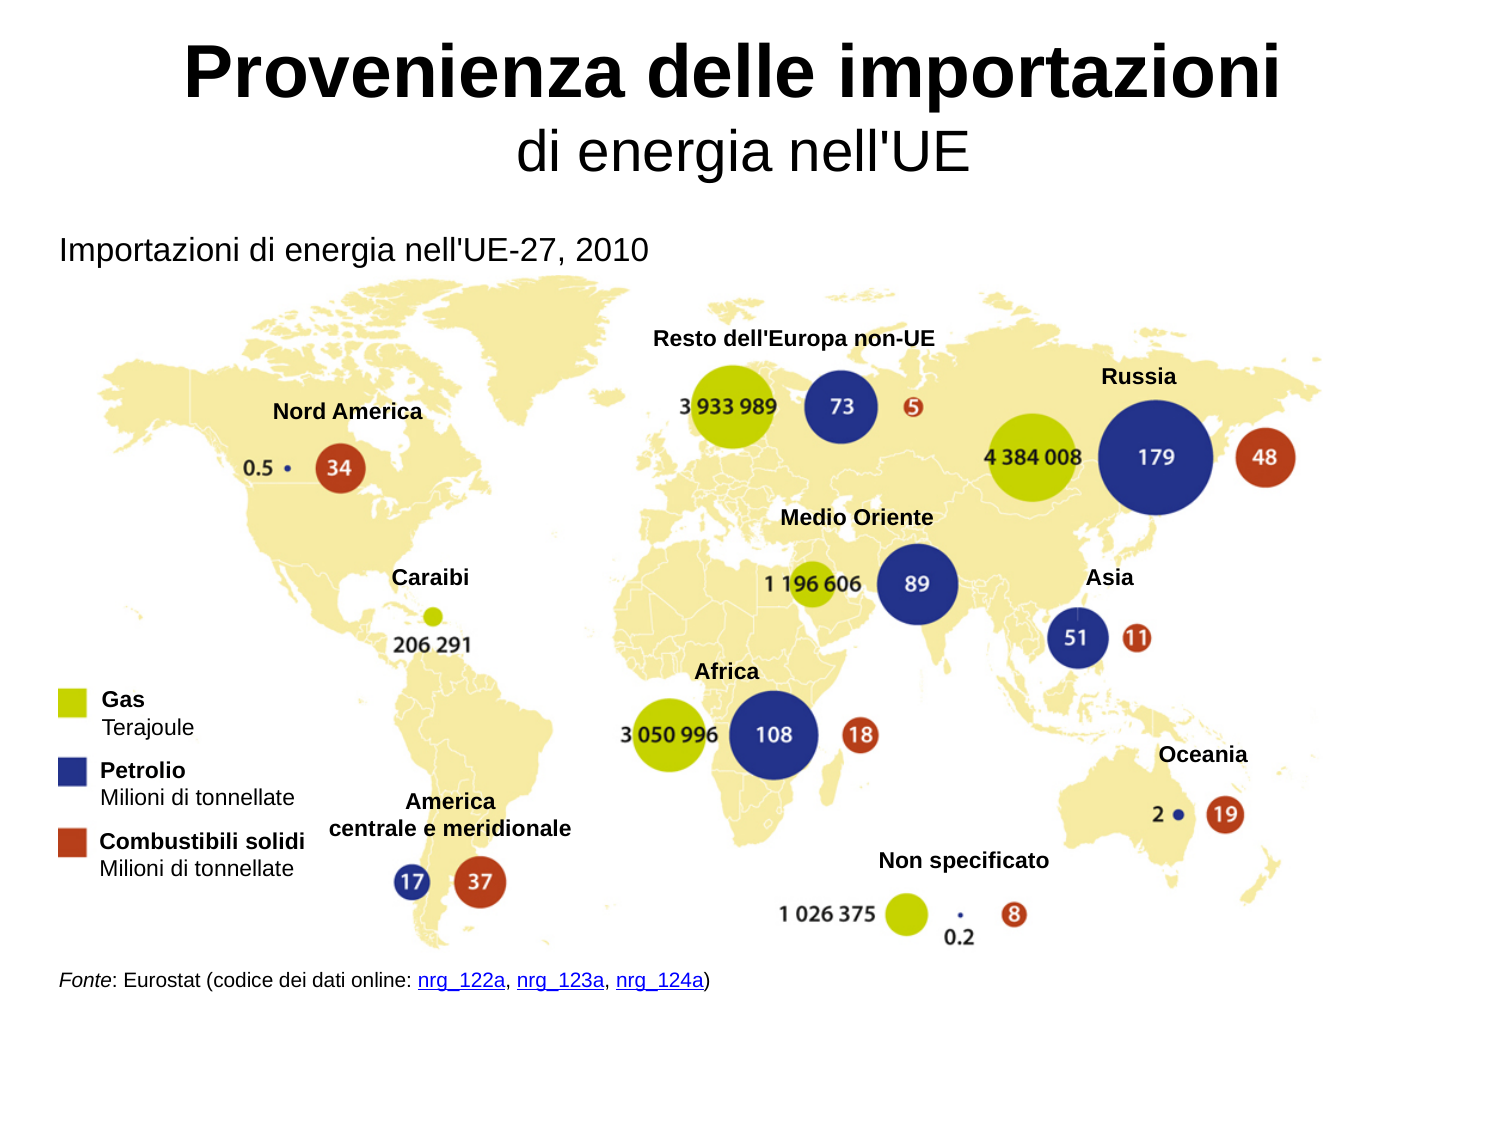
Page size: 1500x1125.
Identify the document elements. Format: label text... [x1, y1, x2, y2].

title Provenienza delle importazioni di energia nell'UE [53, 8, 1436, 197]
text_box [58, 221, 1382, 1000]
